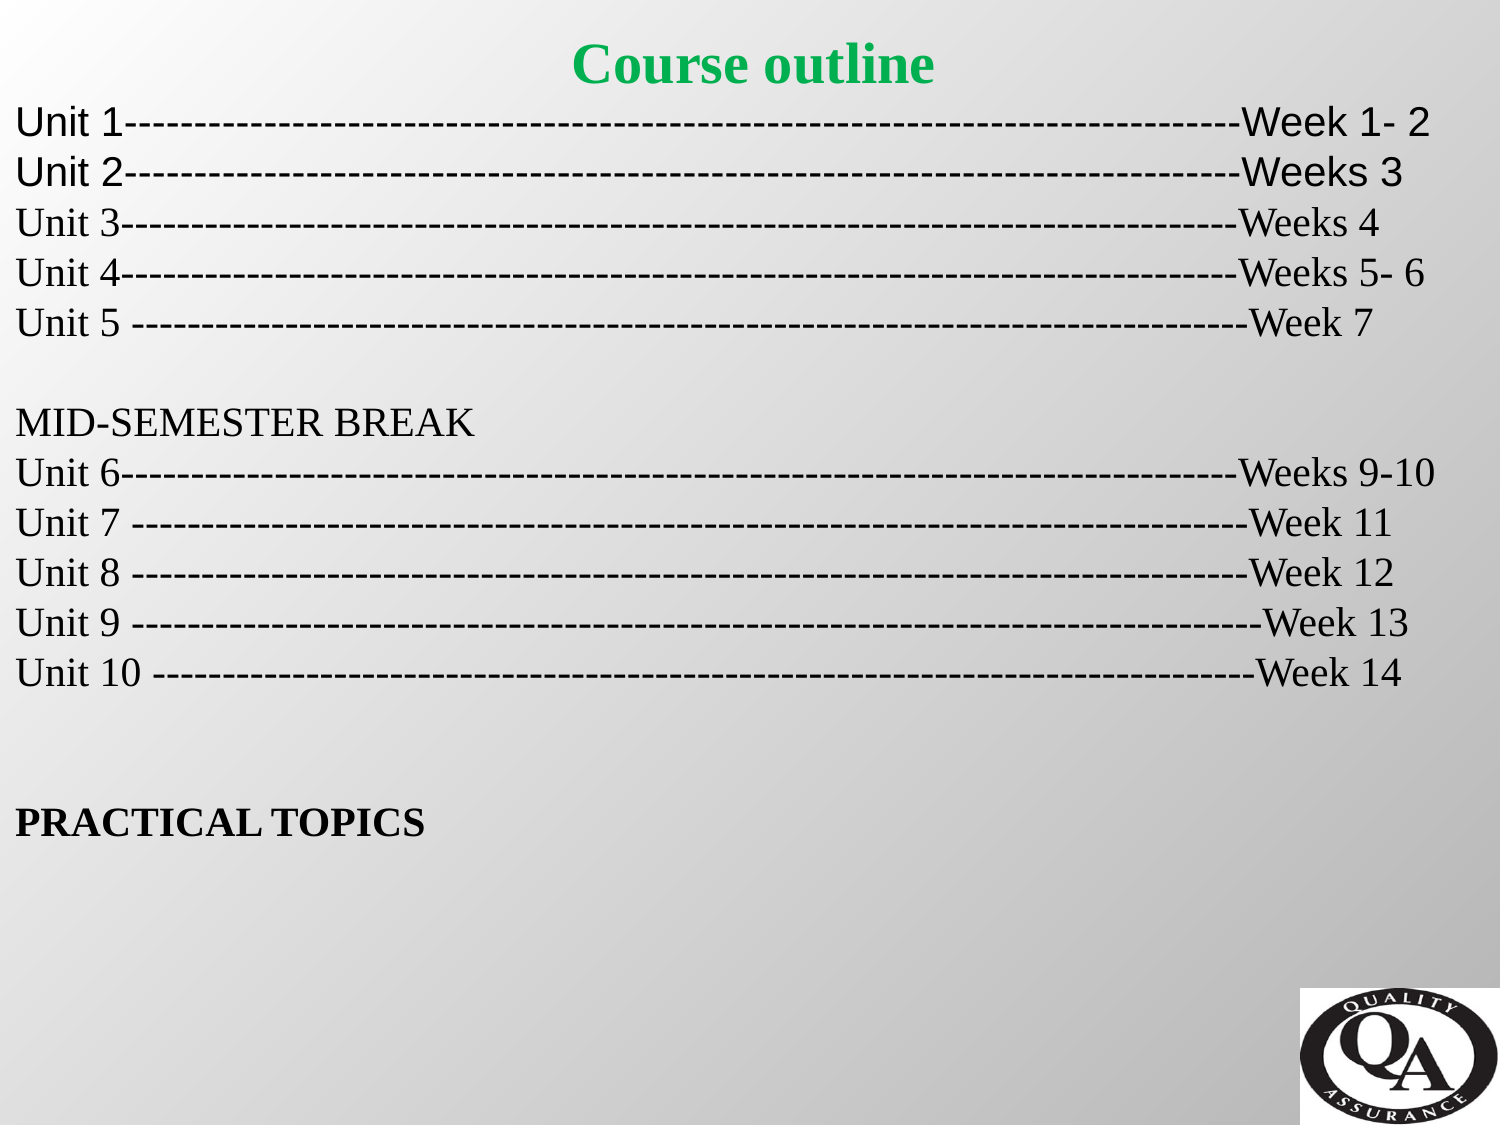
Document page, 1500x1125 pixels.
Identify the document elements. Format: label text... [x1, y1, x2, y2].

picture [1300, 988, 1500, 1125]
text_box Course outline Unit 1--------------------------------------------------------------------------------Week 1- 2 Unit 2--------------------------------------------------------------------------------Weeks 3 Unit 3--------------------------------------------------------------------------------Weeks 4 Unit 4--------------------------------------------------------------------------------Weeks 5- 6 Unit 5 --------------------------------------------------------------------------------Week 7 MID-SEMESTER BREAK Unit 6--------------------------------------------------------------------------------Weeks 9-10 Unit 7 --------------------------------------------------------------------------------Week 11 Unit 8 --------------------------------------------------------------------------------Week 12 Unit 9 ---------------------------------------------------------------------------------Week 13 Unit 10 -------------------------------------------------------------------------------Week 14 PRACTICAL TOPICS [0, 3, 1500, 845]
